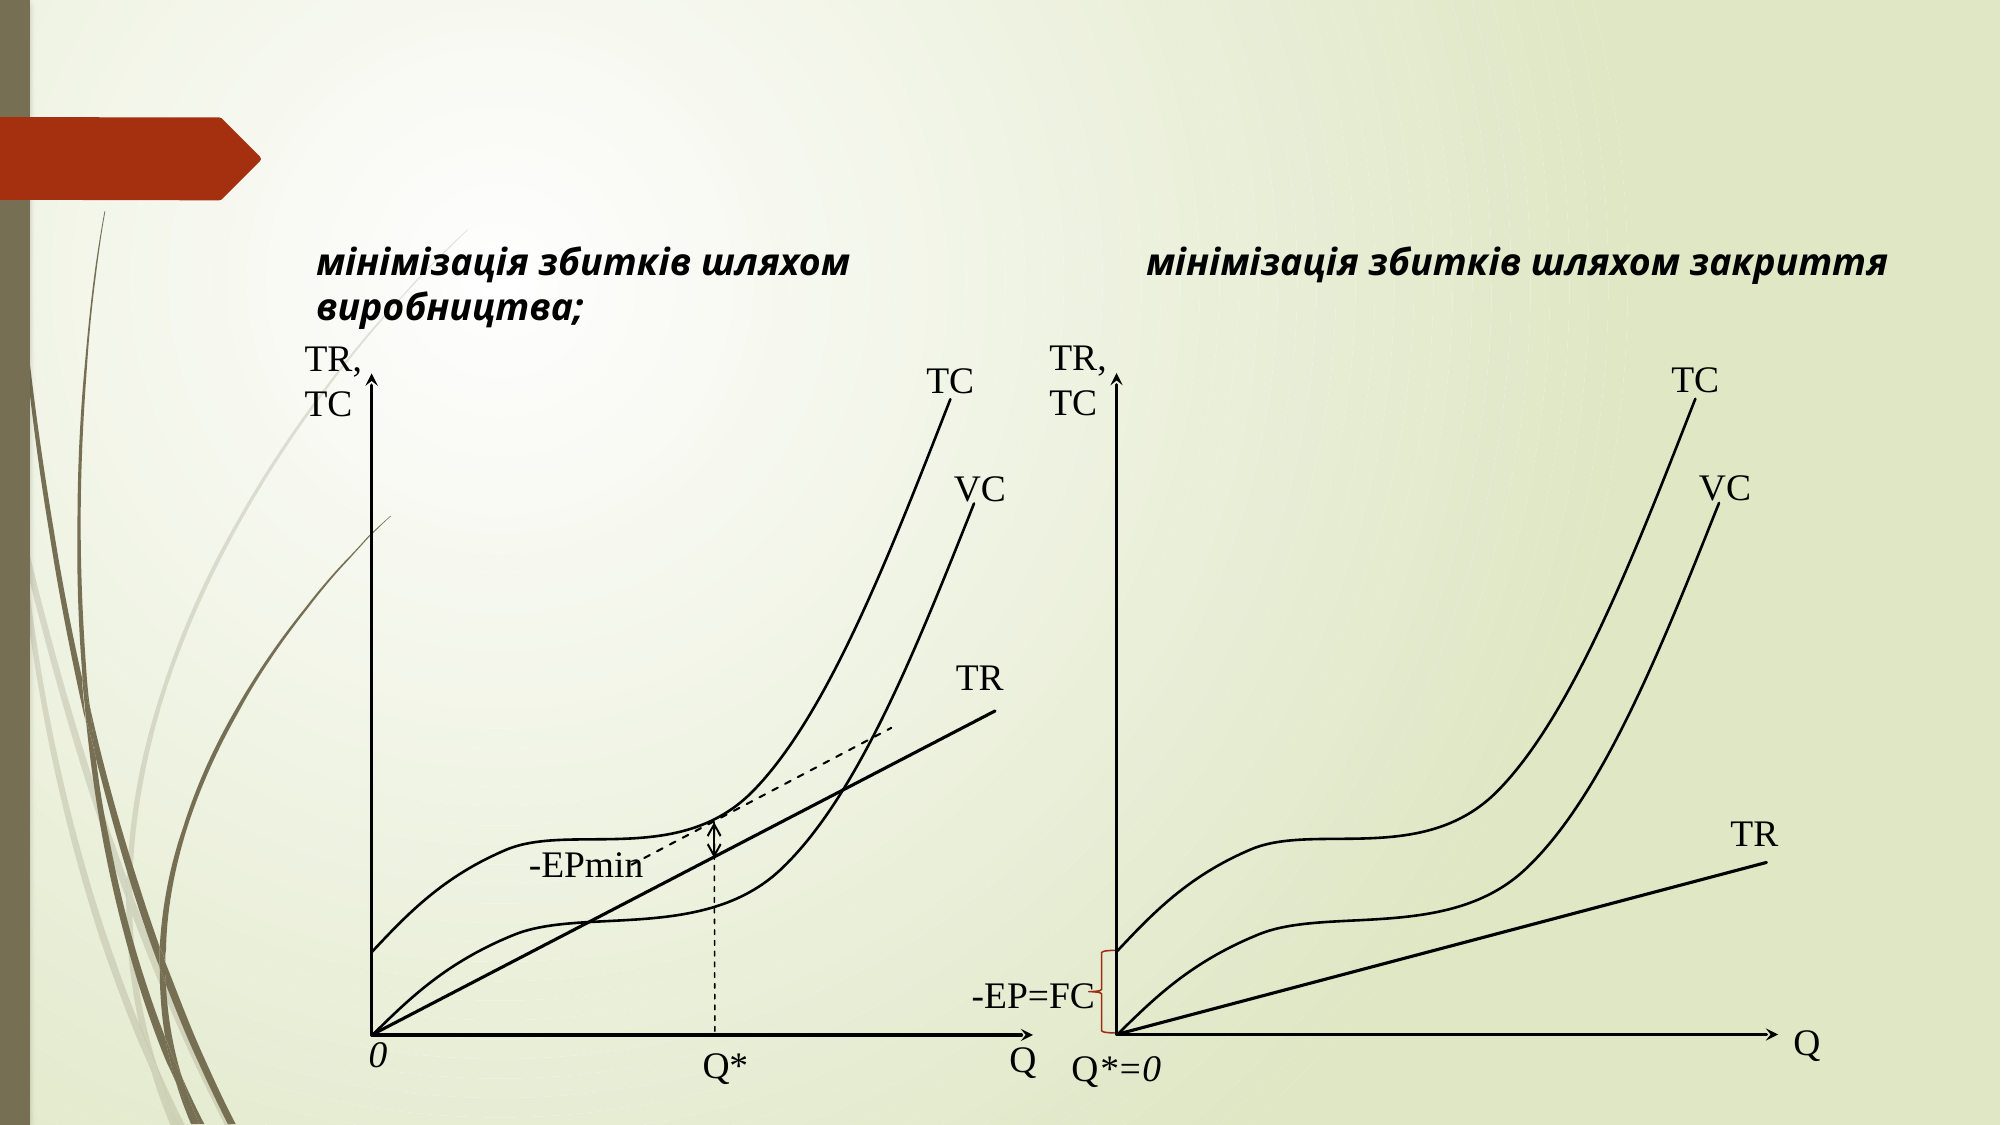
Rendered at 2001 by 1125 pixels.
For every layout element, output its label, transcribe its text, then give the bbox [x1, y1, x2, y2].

text_box мінімізація збитків шляхом виробництва; [301, 230, 1118, 335]
text_box [815, 516, 971, 710]
text_box TR [1715, 801, 1794, 862]
text_box [1313, 516, 1716, 861]
text_box TR, TC [1034, 325, 1122, 431]
text_box TR [941, 645, 1019, 706]
text_box TC [1656, 347, 1735, 408]
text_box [631, 727, 892, 865]
text_box Q* [687, 1044, 764, 1094]
text_box [1088, 949, 1110, 1034]
text_box Q [994, 1027, 1052, 1088]
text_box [1116, 862, 1767, 1035]
text_box 0 [354, 1023, 403, 1083]
text_box -EP=FC [999, 963, 1100, 1023]
text_box [625, 409, 948, 710]
text_box TC [911, 348, 990, 409]
text_box TR, TC [289, 326, 377, 431]
text_box VC [1684, 455, 1766, 516]
text_box мінімізація збитків шляхом закриття [1131, 230, 1914, 290]
text_box [1211, 408, 1694, 861]
text_box VC [939, 456, 1021, 516]
text_box Q*=0 [1056, 1036, 1177, 1097]
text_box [371, 710, 996, 1036]
text_box Q [1778, 1010, 1836, 1071]
